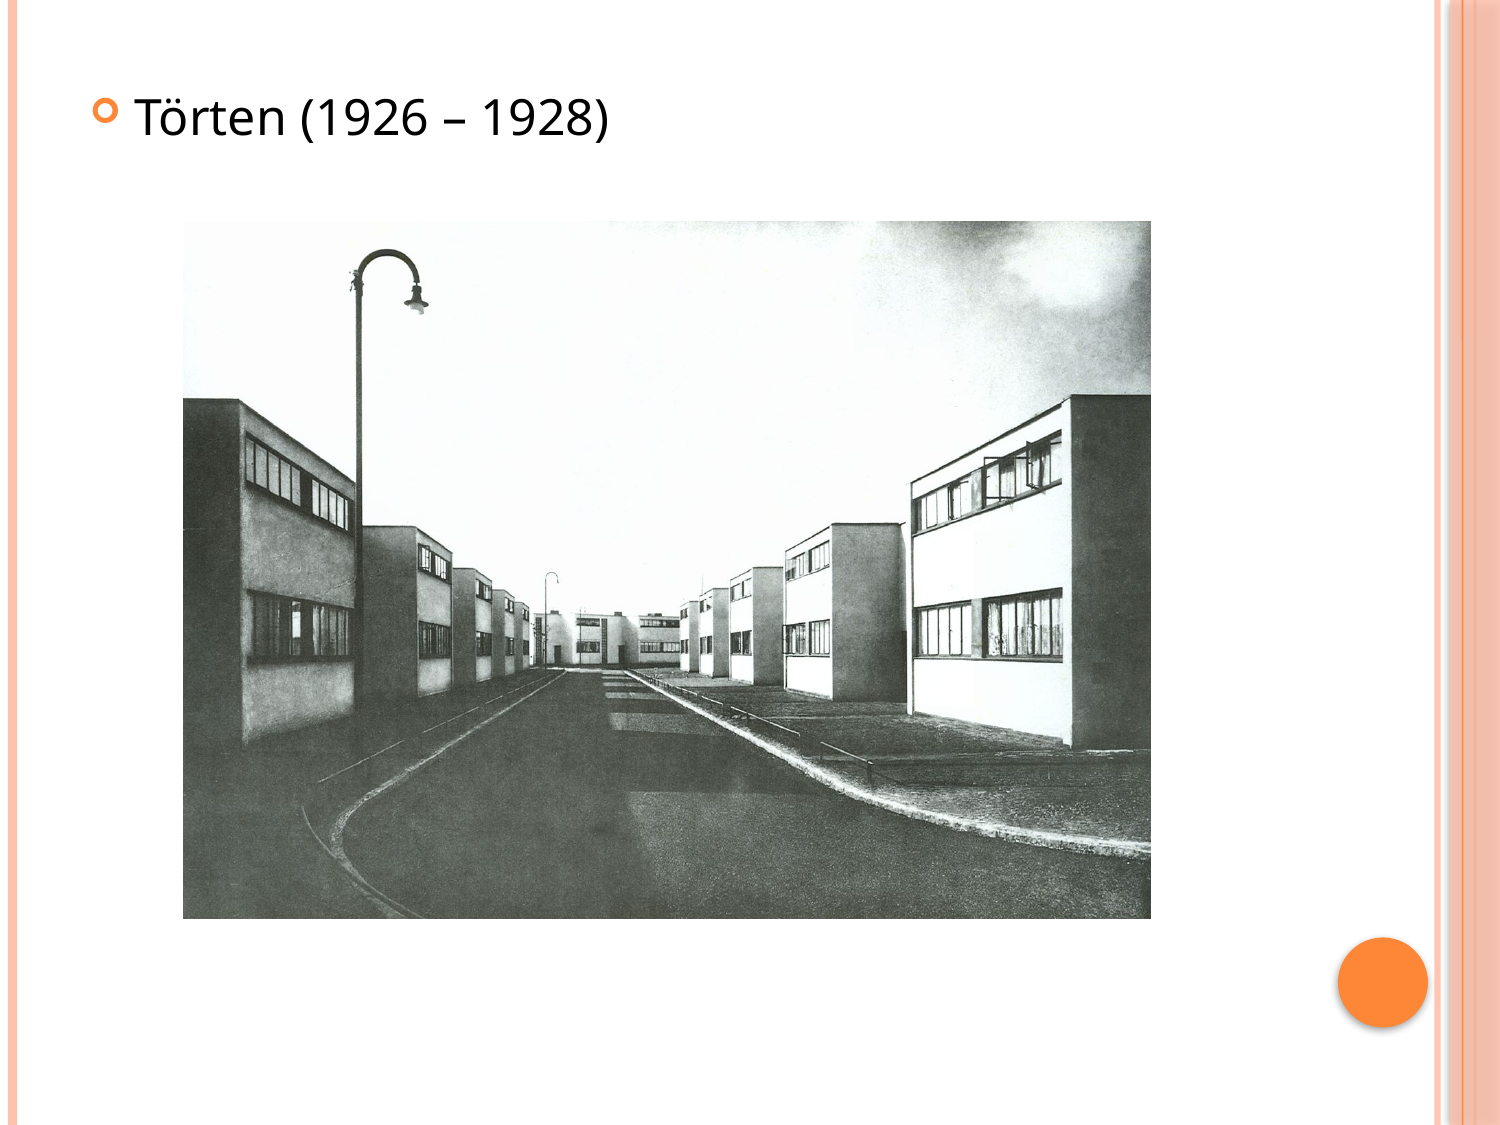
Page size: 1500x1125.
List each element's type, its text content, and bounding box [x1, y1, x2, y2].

picture [182, 220, 1152, 920]
list Törten (1926 – 1928) [75, 78, 1300, 1062]
